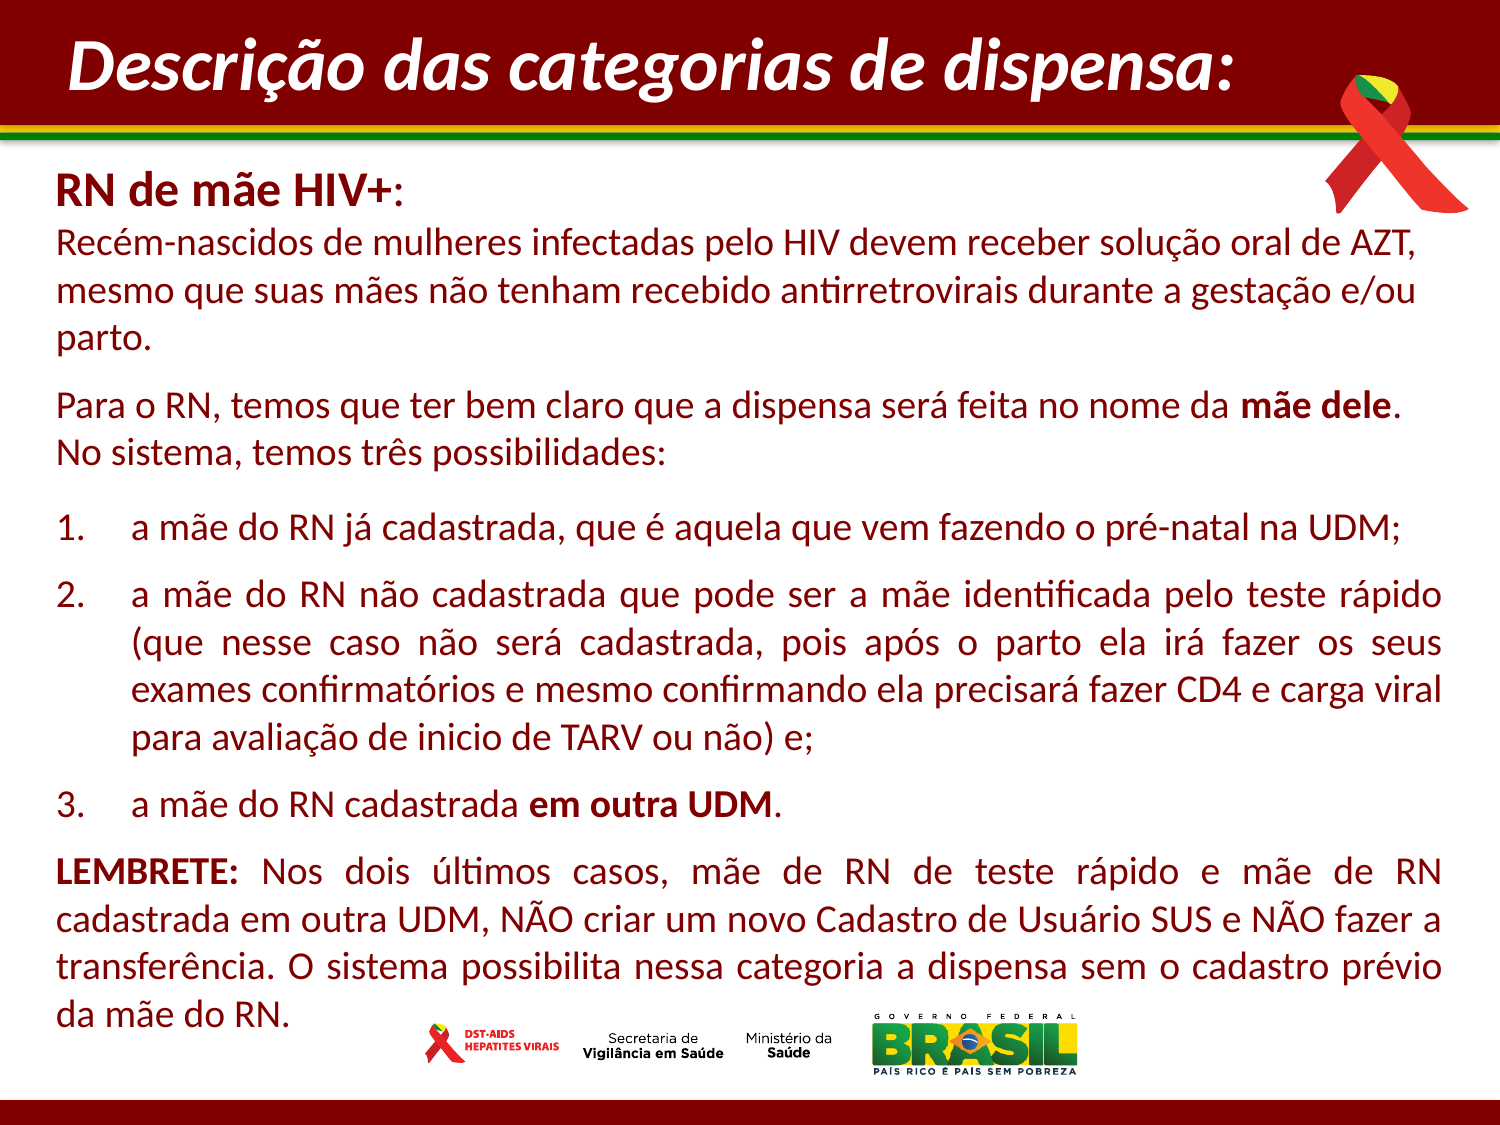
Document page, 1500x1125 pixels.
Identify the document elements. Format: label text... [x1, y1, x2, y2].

text_box Descrição das categorias de dispensa: [53, 0, 1500, 138]
text_box RN de mãe HIV+: Recém-nascidos de mulheres infectadas pelo HIV devem receber solução oral de AZT, mesmo que suas mães não tenham recebido antirretrovirais durante a gestação e/ou parto. Para o RN, temos que ter bem claro que a dispensa será feita no nome da mãe dele. No sistema, temos três possibilidades: a mãe do RN já cadastrada, que é aquela que vem fazendo o pré-natal na UDM; a mãe do RN não cadastrada que pode ser a mãe identificada pelo teste rápido (que nesse caso não será cadastrada, pois após o parto ela irá fazer os seus exames confirmatórios e mesmo confirmando ela precisará fazer CD4 e carga viral para avaliação de inicio de TARV ou não) e; a mãe do RN cadastrada em outra UDM. LEMBRETE: Nos dois últimos casos, mãe de RN de teste rápido e mãe de RN cadastrada em outra UDM, NÃO criar um novo Cadastro de Usuário SUS e NÃO fazer a transferência. O sistema possibilita nessa categoria a dispensa sem o cadastro prévio da mãe do RN. [41, 148, 1459, 1043]
